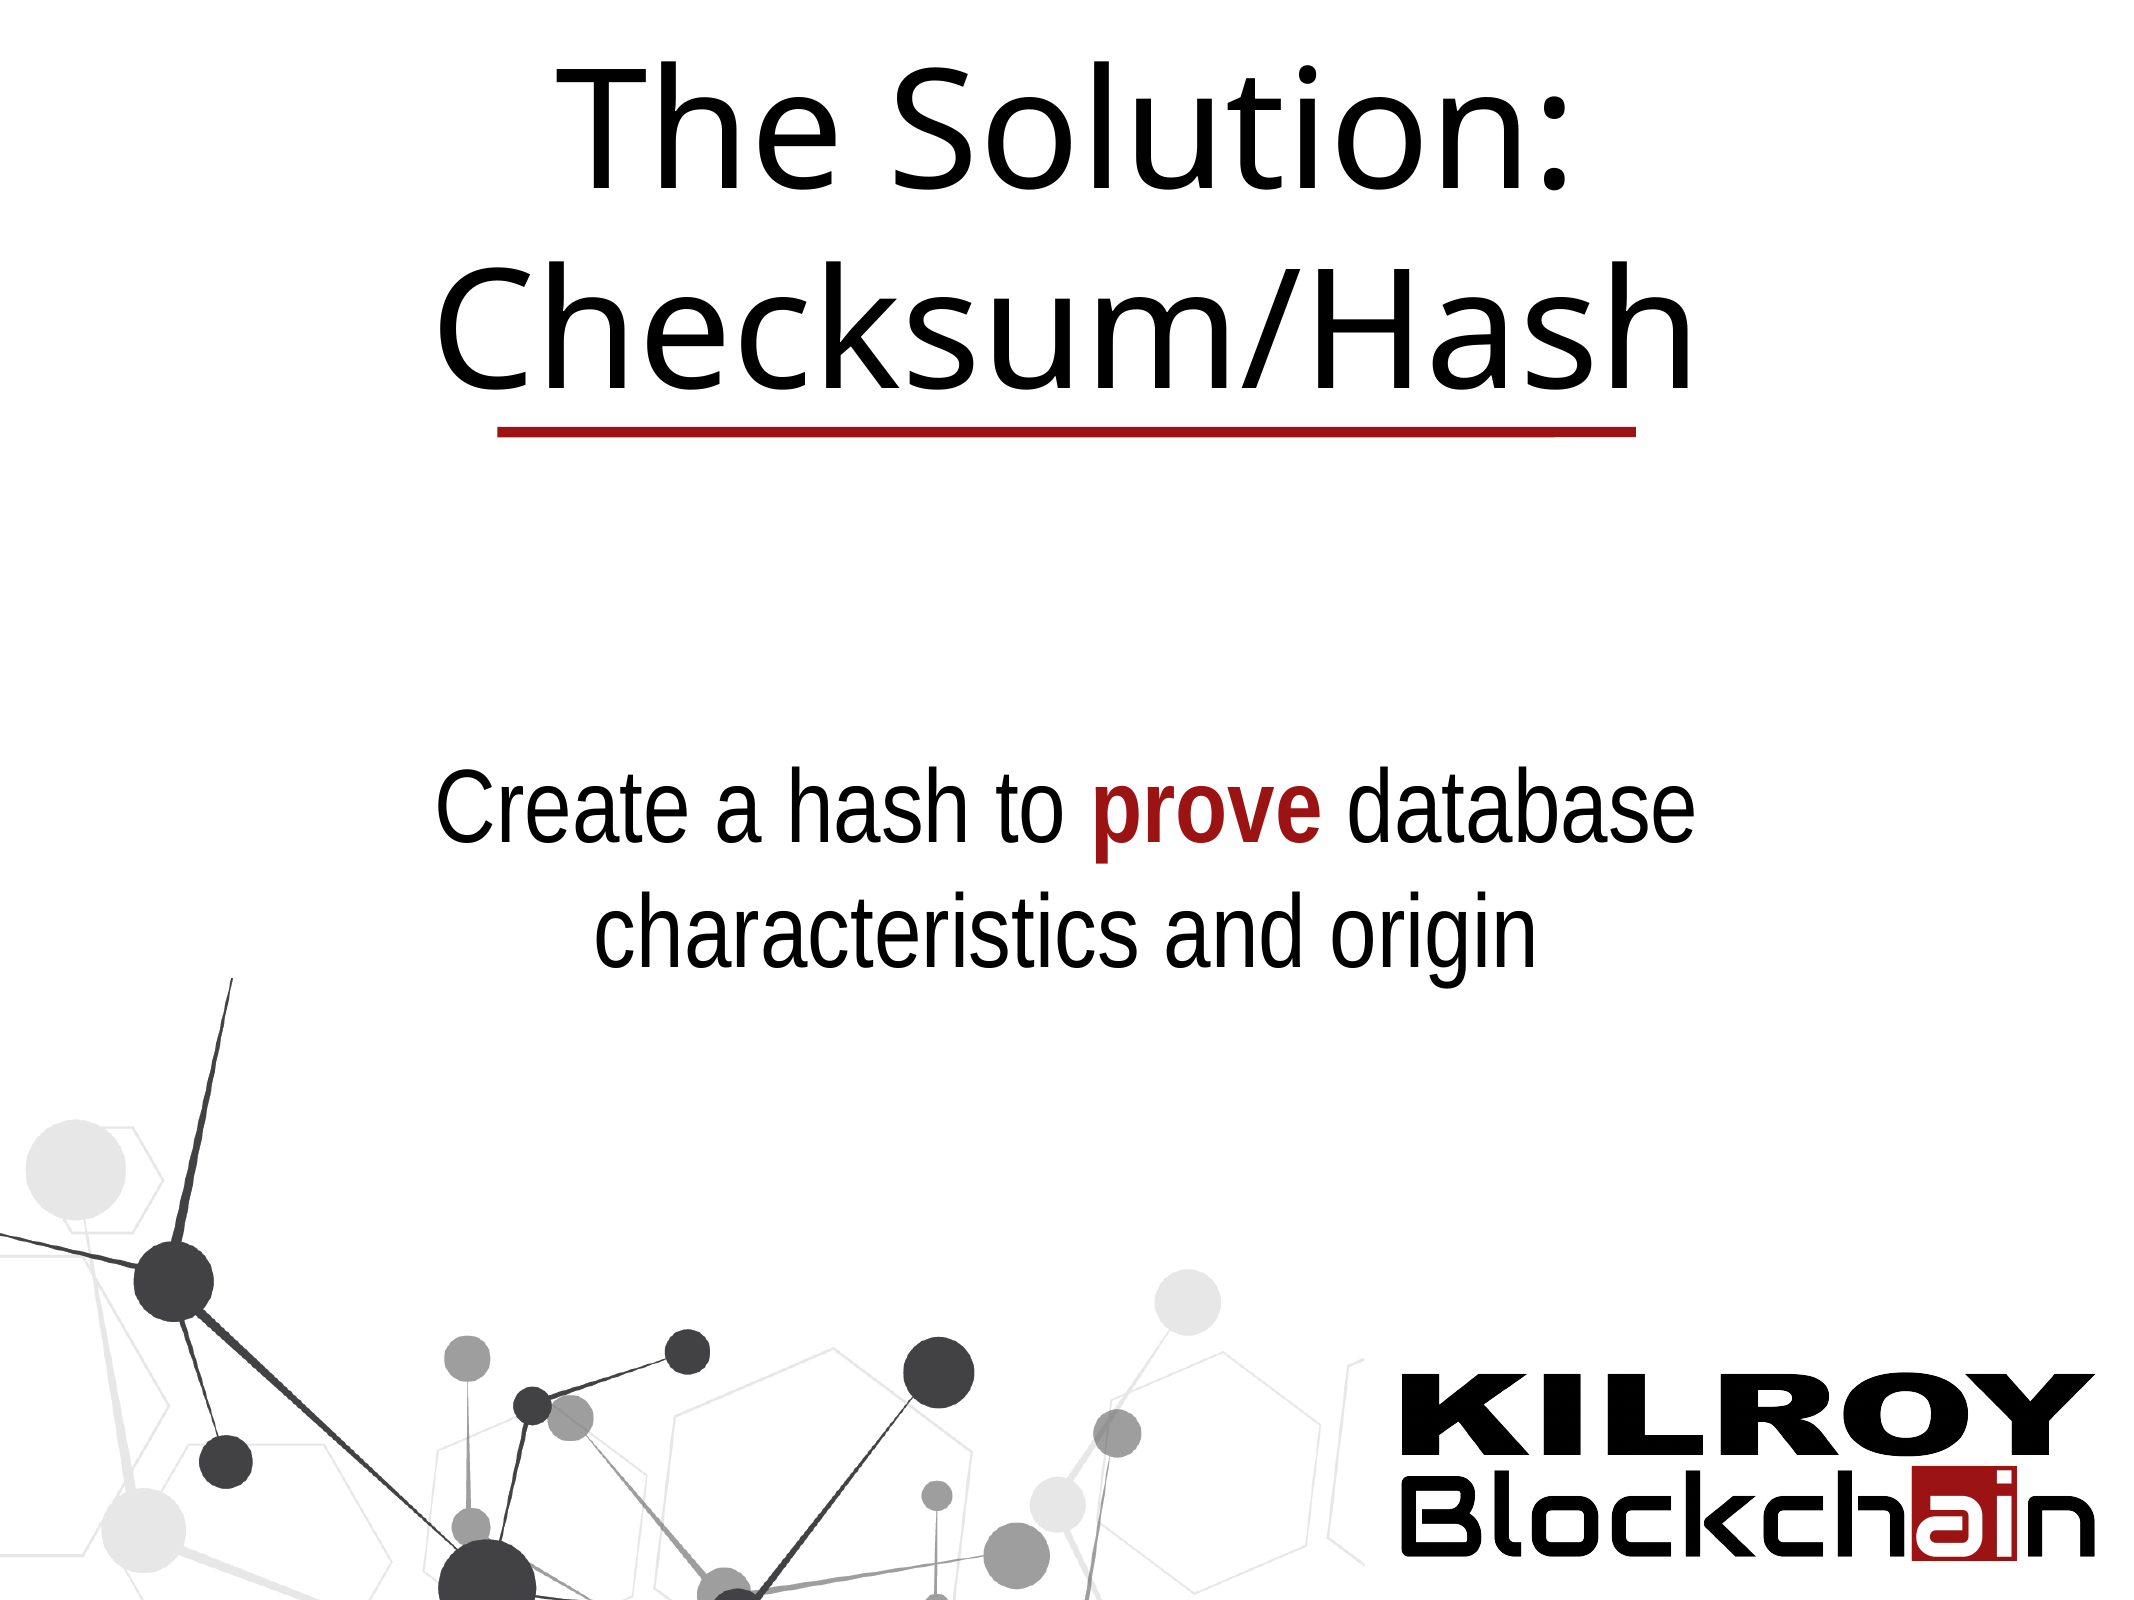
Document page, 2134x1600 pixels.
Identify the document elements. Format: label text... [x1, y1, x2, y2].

text_box The Solution: Checksum/Hash [422, 13, 1711, 430]
picture [0, 978, 1365, 1600]
picture [1399, 1372, 2097, 1562]
text_box Create a hash to prove database characteristics and origin [102, 432, 2031, 1296]
